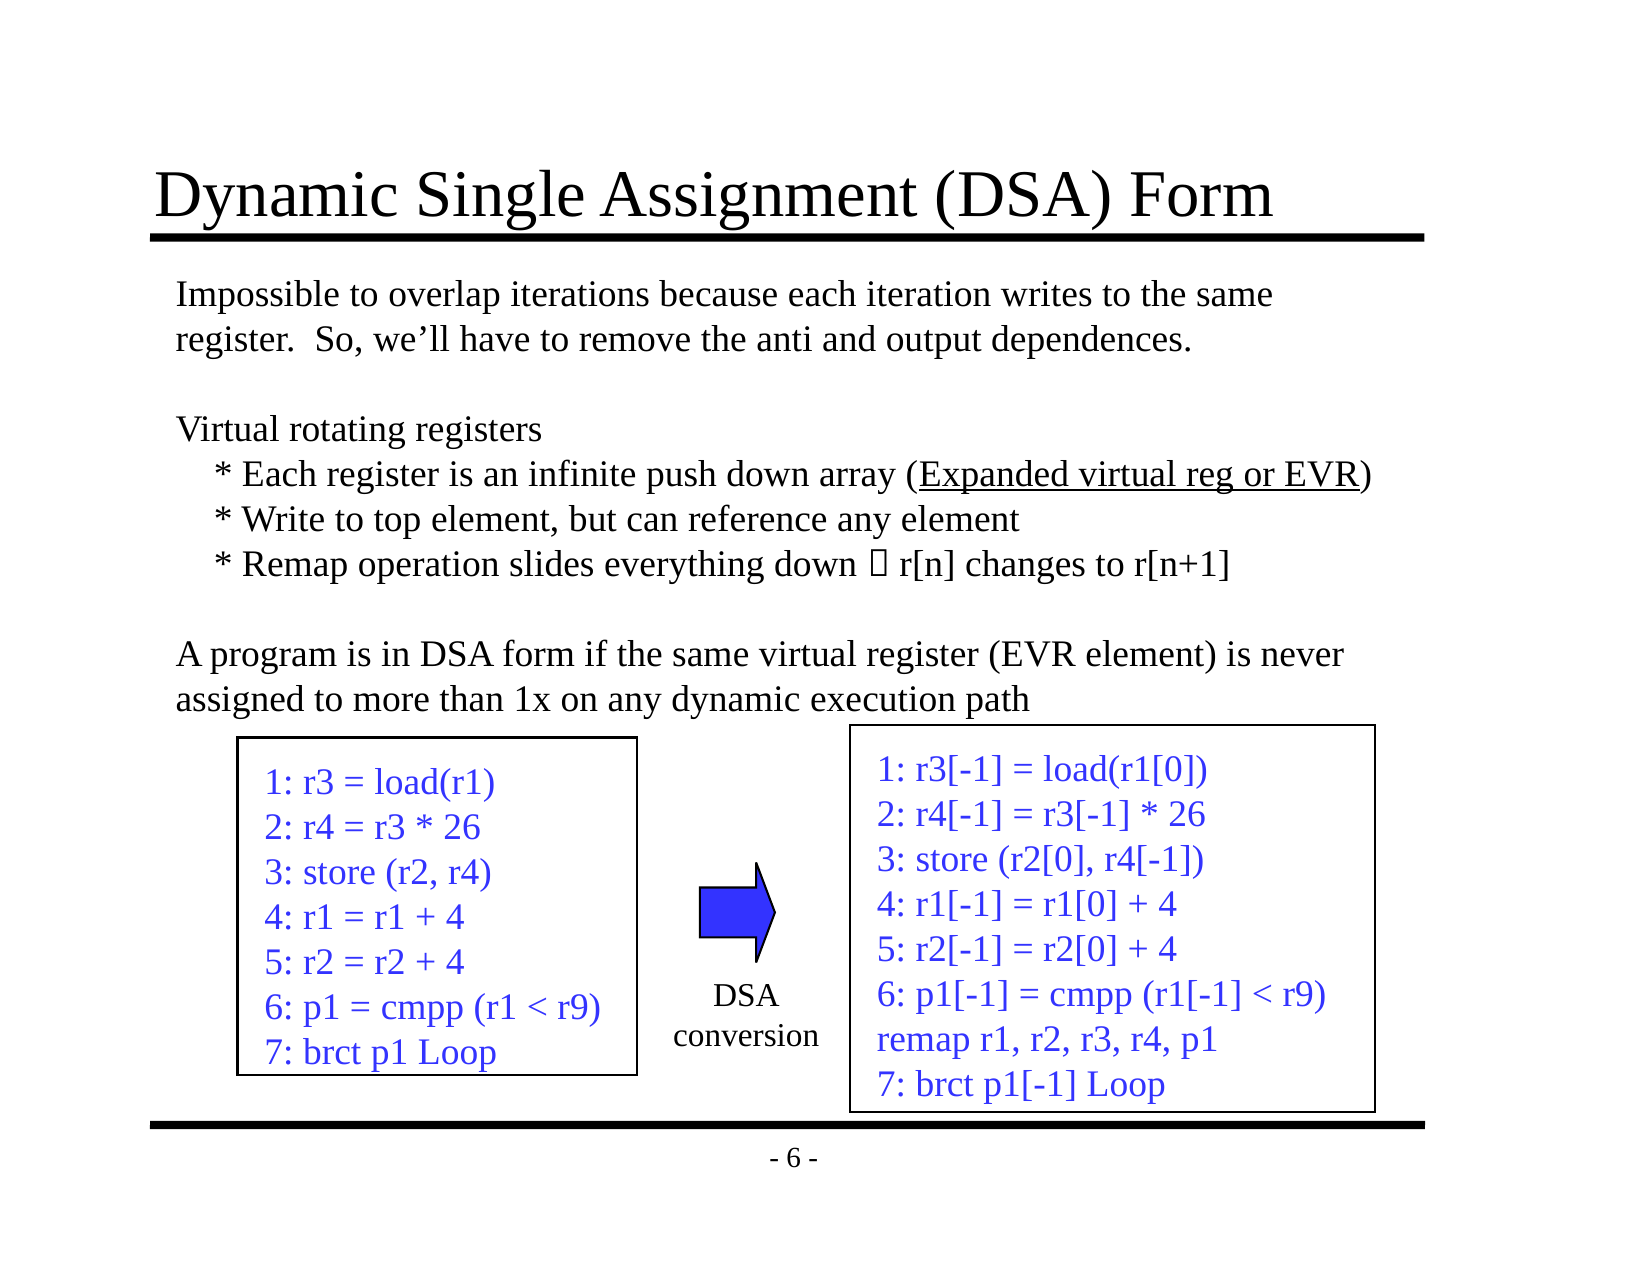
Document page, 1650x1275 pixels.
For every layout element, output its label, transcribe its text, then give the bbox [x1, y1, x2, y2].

text_box [237, 737, 638, 1075]
text_box Impossible to overlap iterations because each iteration writes to the same register. So, we’ll have to remove the anti and output dependences. Virtual rotating registers * Each register is an infinite push down array (Expanded virtual reg or EVR) * Write to top element, but can reference any element * Remap operation slides everything down  r[n] changes to r[n+1] A program is in DSA form if the same virtual register (EVR element) is never assigned to more than 1x on any dynamic execution path [160, 261, 1387, 727]
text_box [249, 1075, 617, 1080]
title Dynamic Single Assignment (DSA) Form [137, 137, 1413, 239]
text_box [699, 862, 775, 963]
text_box DSA conversion [658, 965, 835, 1061]
text_box [849, 724, 1375, 1113]
